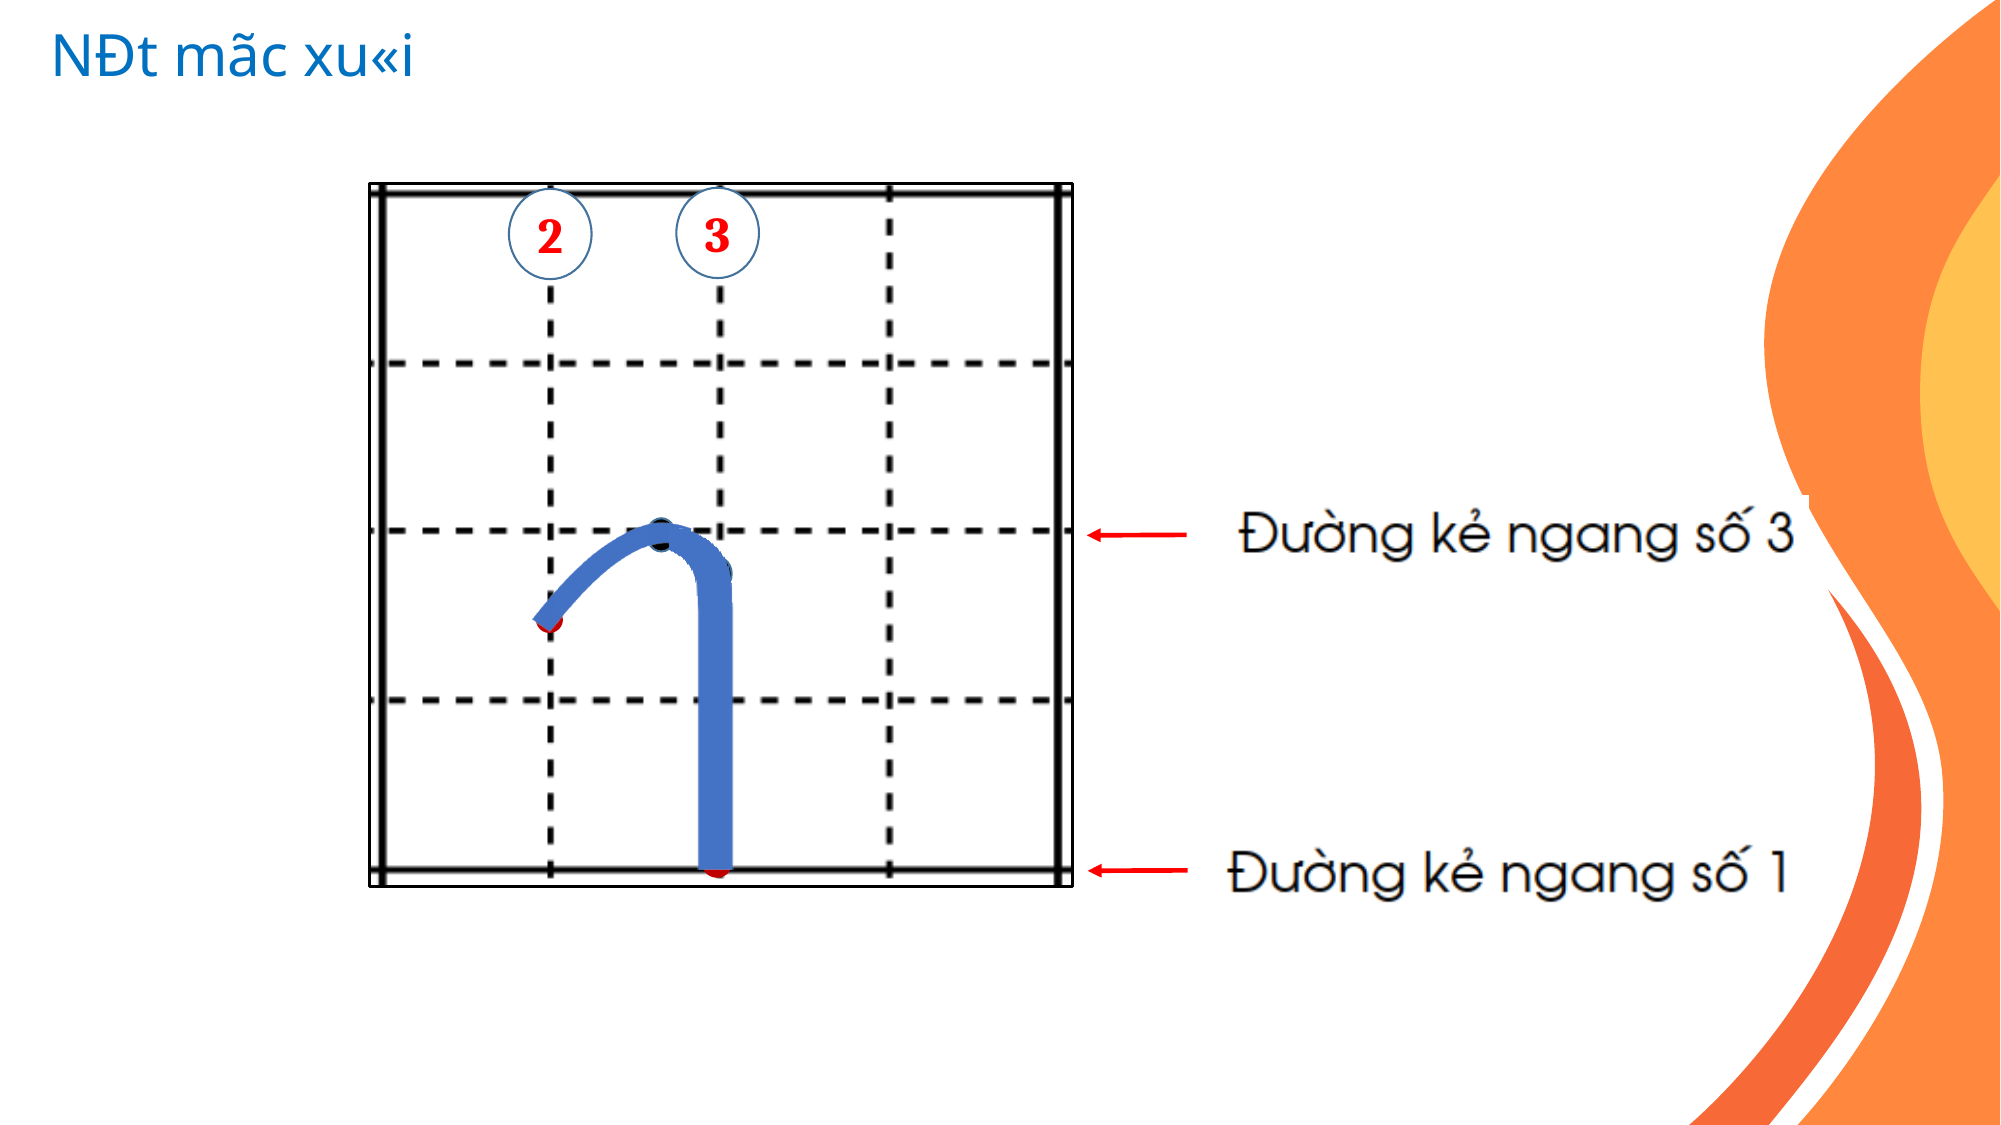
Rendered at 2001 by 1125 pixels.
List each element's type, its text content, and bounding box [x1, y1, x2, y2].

picture [1224, 495, 1809, 574]
picture [371, 184, 1072, 885]
text_box NÐt mãc xu«i [30, 8, 436, 98]
picture [1224, 828, 1794, 912]
